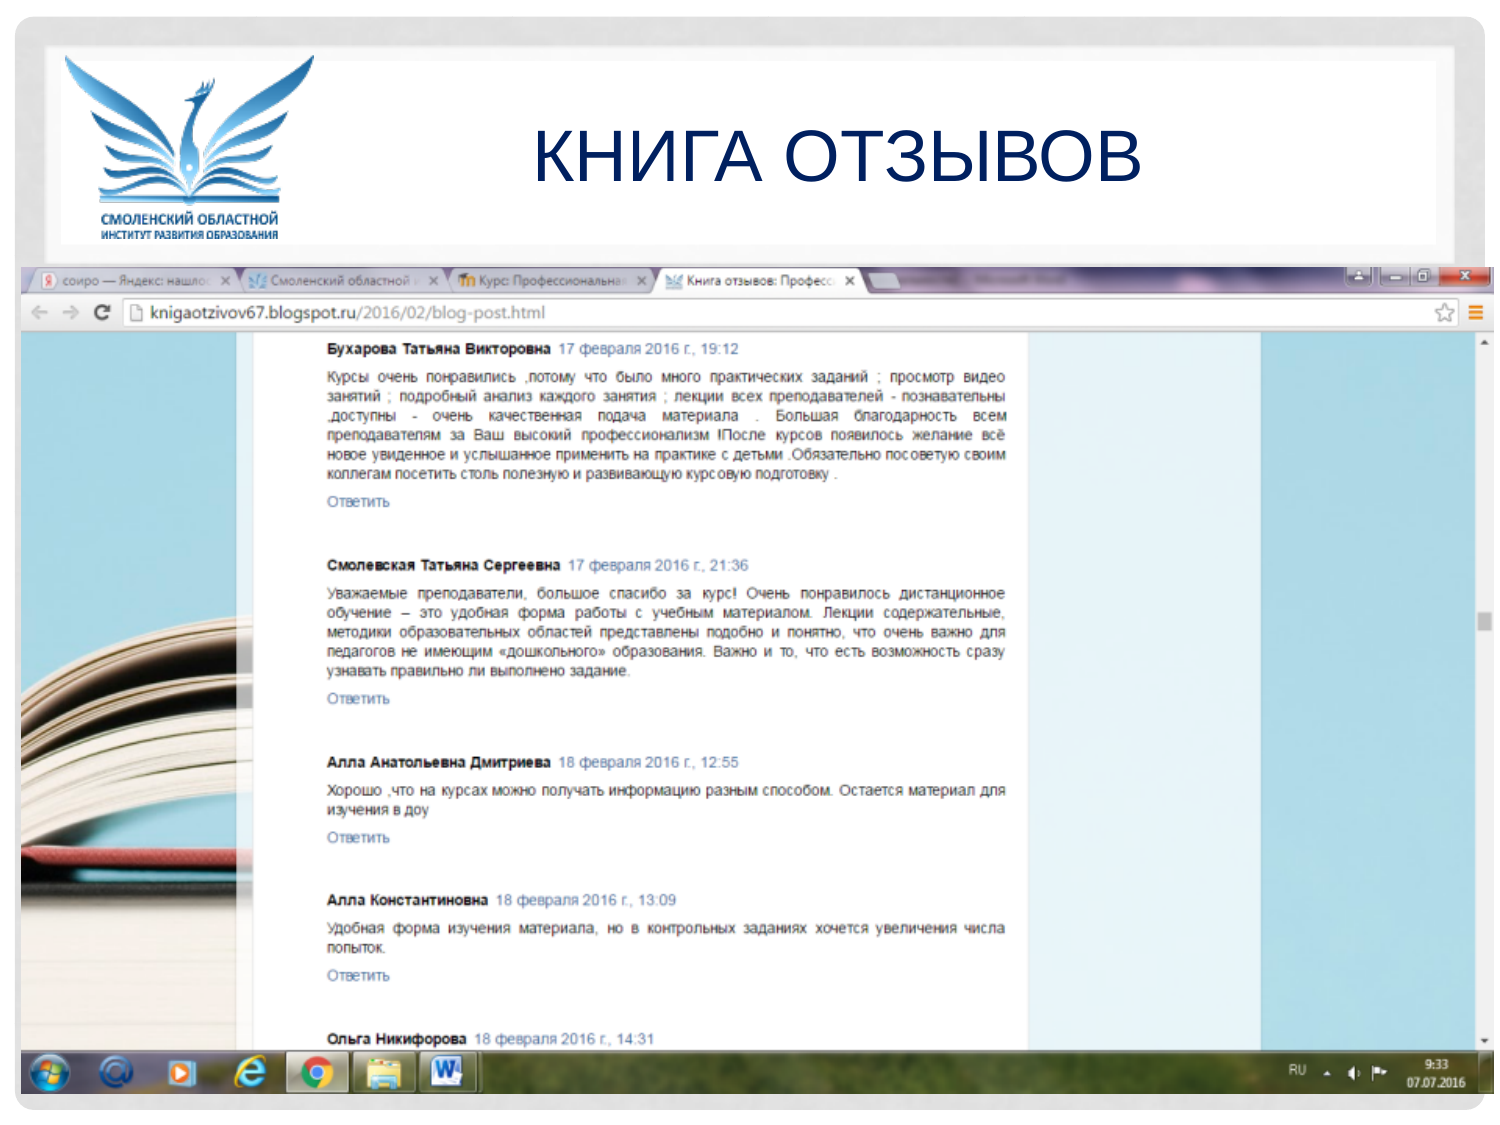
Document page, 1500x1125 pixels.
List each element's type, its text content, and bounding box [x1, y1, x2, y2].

picture [64, 54, 314, 239]
picture [21, 266, 1494, 1095]
title Книга Отзывов [312, 66, 1365, 238]
